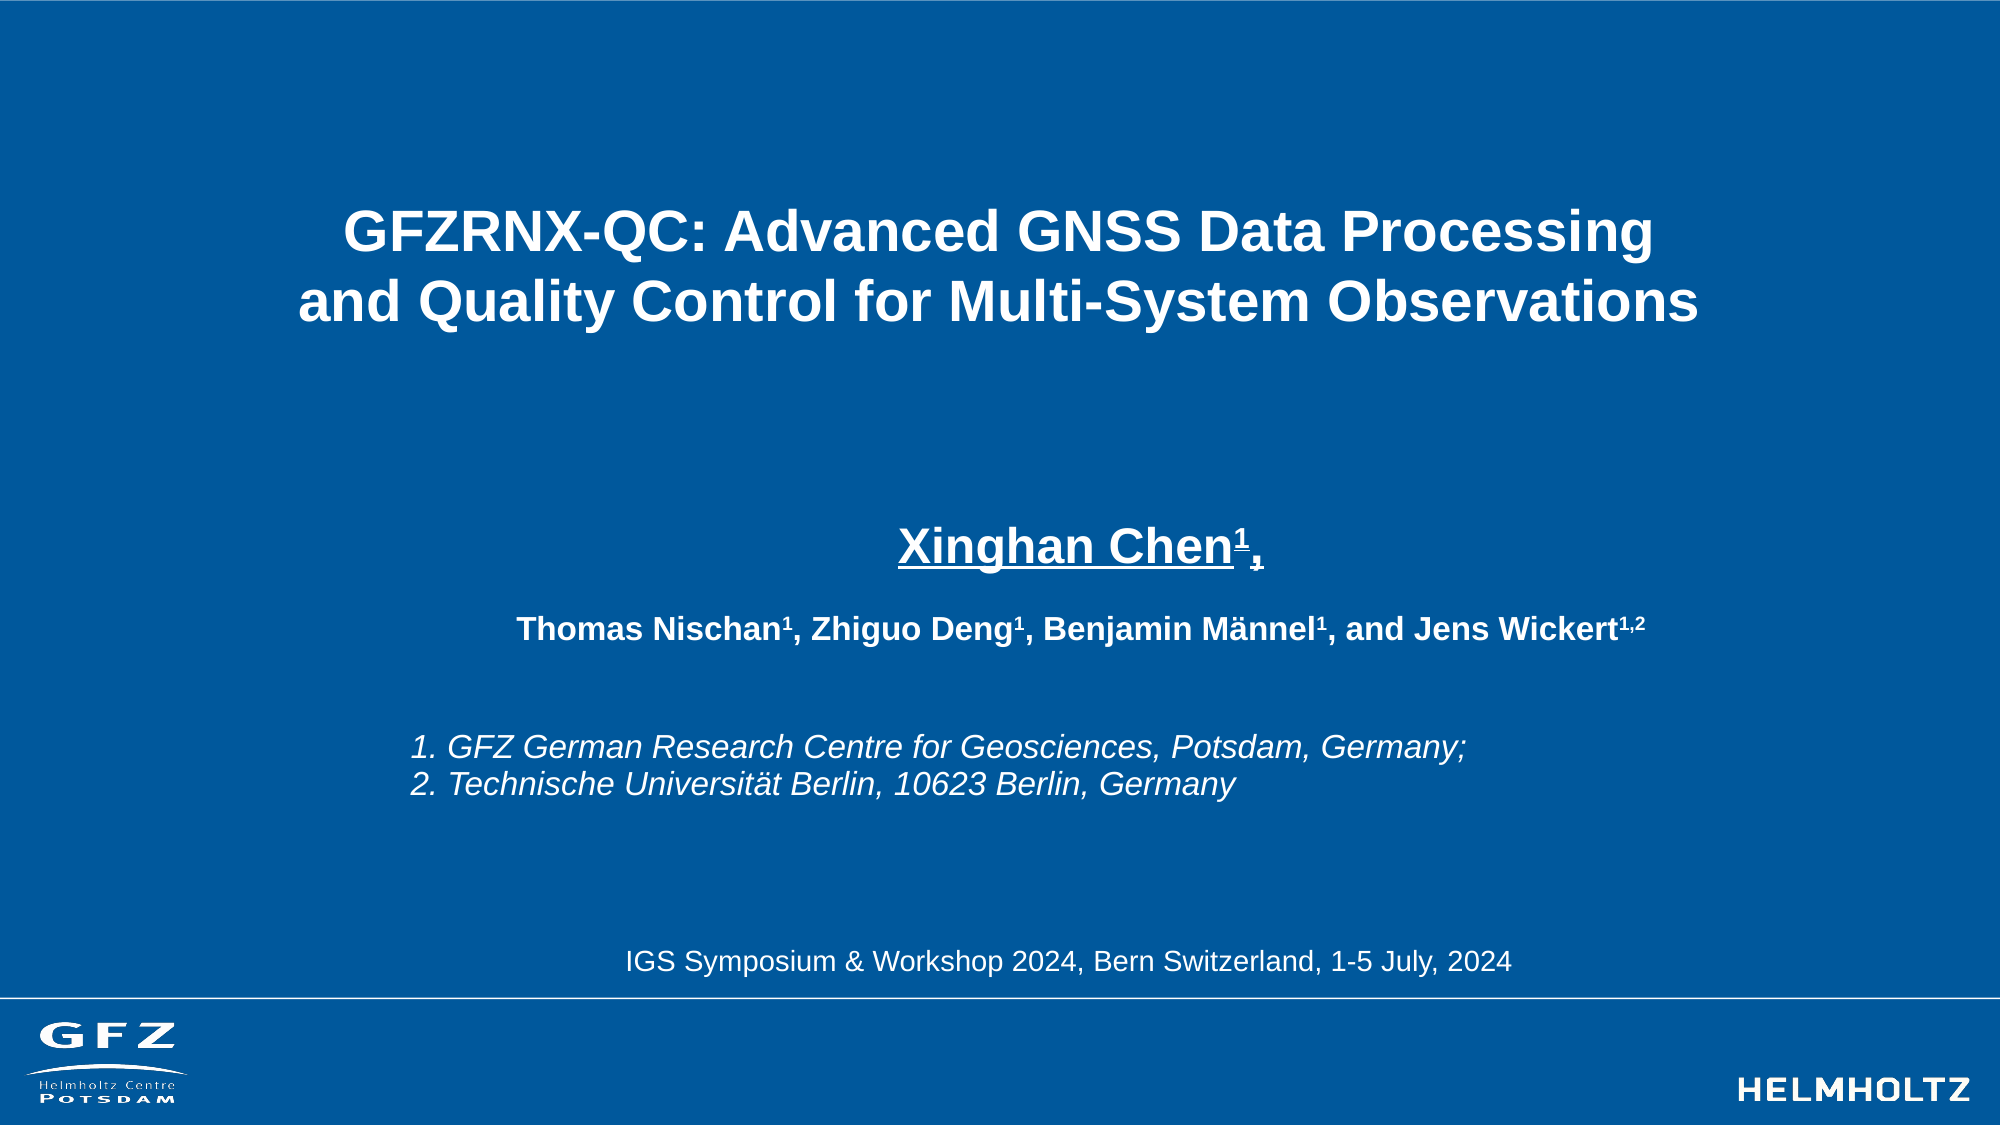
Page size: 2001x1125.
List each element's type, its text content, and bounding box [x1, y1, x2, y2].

table_header Xinghan Chen1, Thomas Nischan1, Zhiguo Deng1, Benjamin Männel1, and Jens Wickert1,2 [396, 455, 1766, 655]
title GFZRNX-QC: Advanced GNSS Data Processing and Quality Control for Multi-System Observations [275, 94, 1725, 433]
text_box IGS Symposium & Workshop 2024, Bern Switzerland, 1-5 July, 2024 [610, 934, 1529, 985]
table_cell 1. GFZ German Research Centre for Geosciences, Potsdam, Germany; 2. Technische Universität Berlin, 10623 Berlin, Germany [396, 655, 1766, 810]
